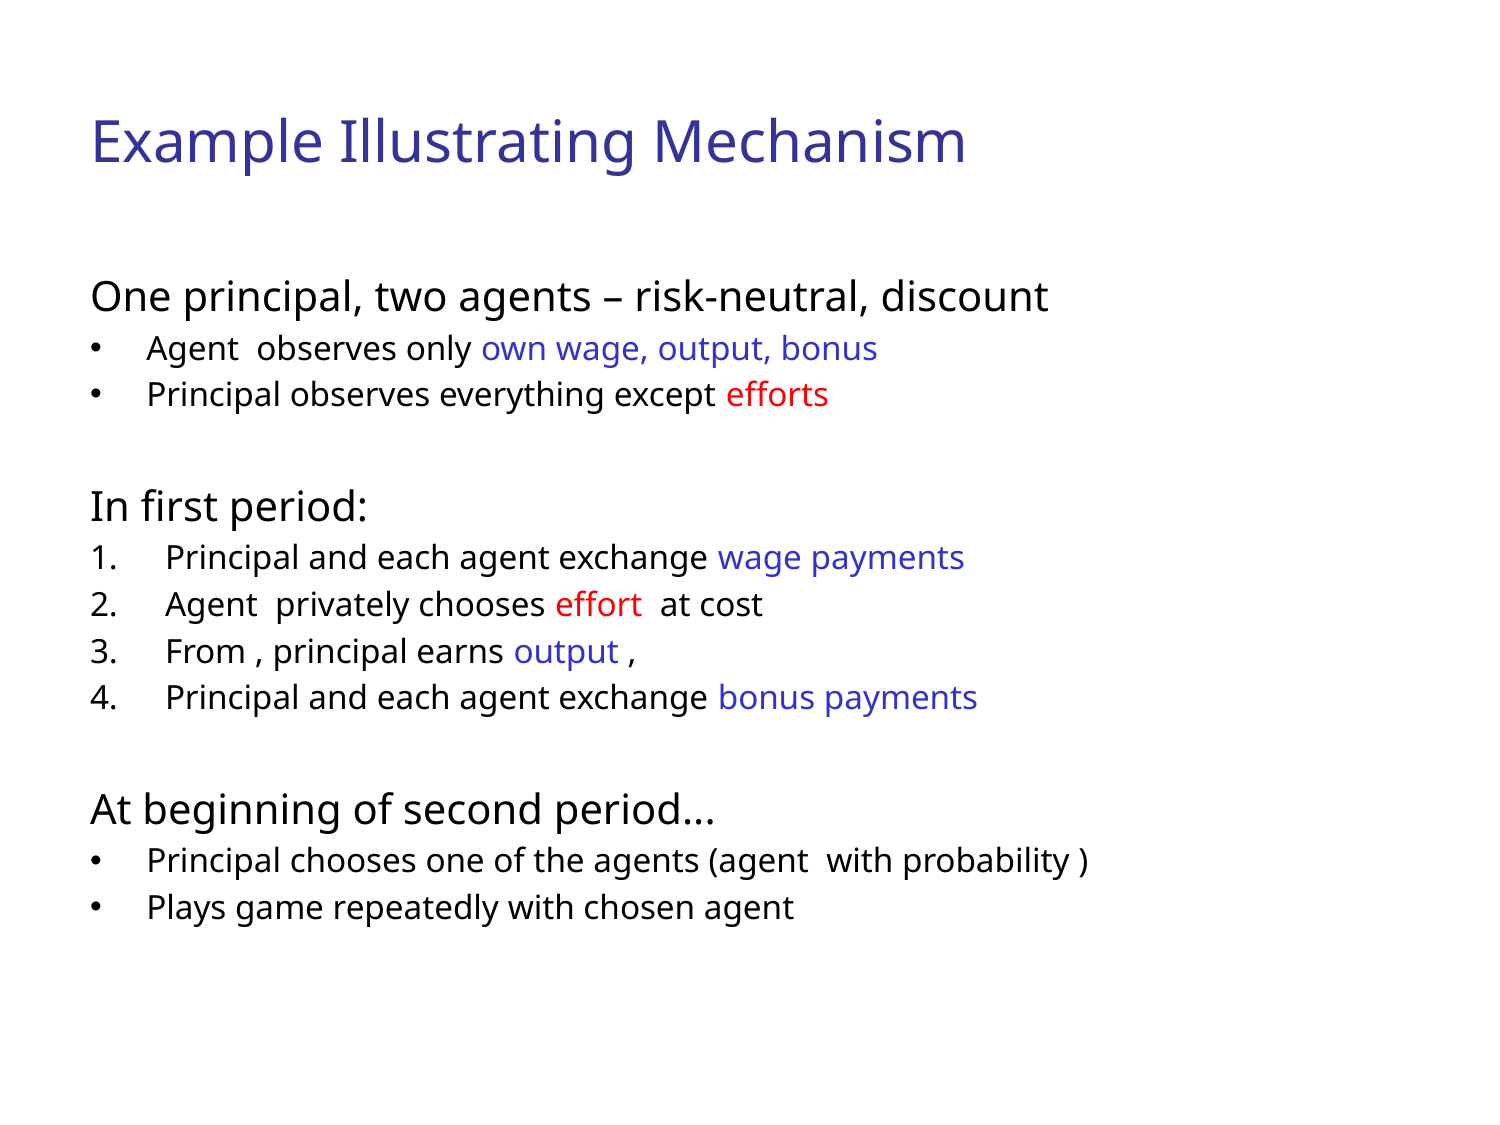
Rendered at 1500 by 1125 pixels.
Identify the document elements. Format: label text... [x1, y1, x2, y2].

title Example Illustrating Mechanism [75, 45, 1425, 233]
